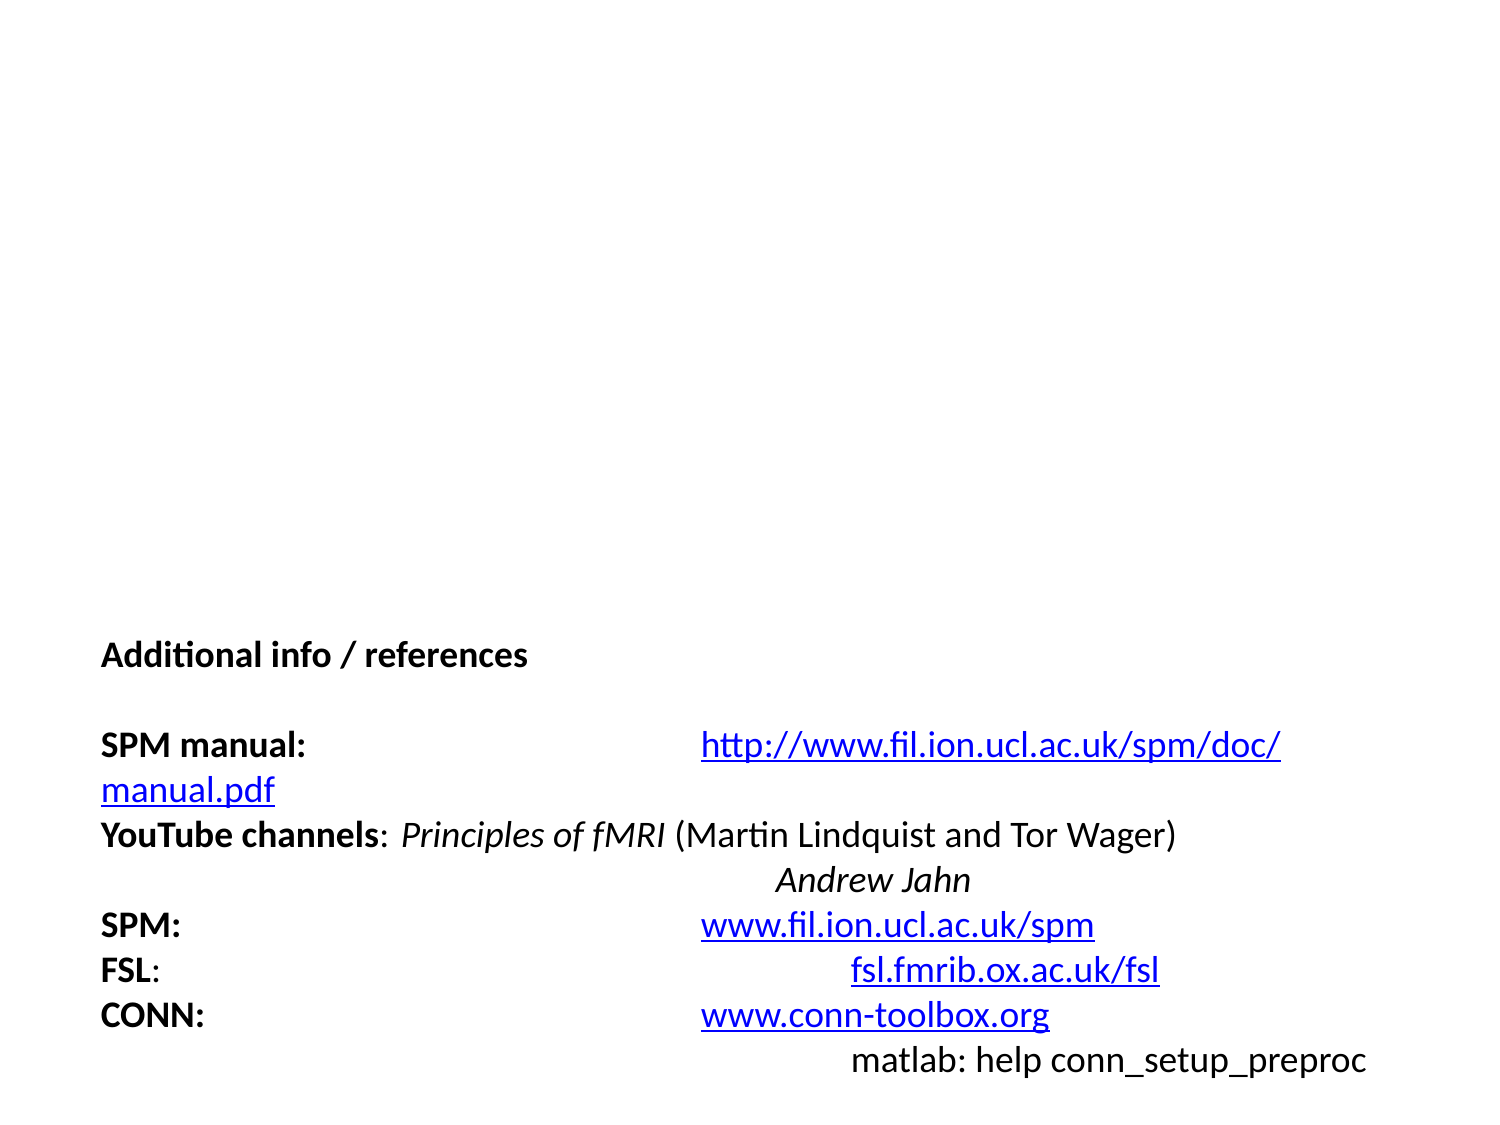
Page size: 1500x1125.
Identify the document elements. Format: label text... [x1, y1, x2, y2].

text_box Additional info / references SPM manual: http://www.fil.ion.ucl.ac.uk/spm/doc/manual.pdf YouTube channels: Principles of fMRI (Martin Lindquist and Tor Wager) Andrew Jahn SPM: www.fil.ion.ucl.ac.uk/spm FSL: fsl.fmrib.ox.ac.uk/fsl CONN: www.conn-toolbox.org matlab: help conn_setup_preproc [86, 622, 1391, 1125]
